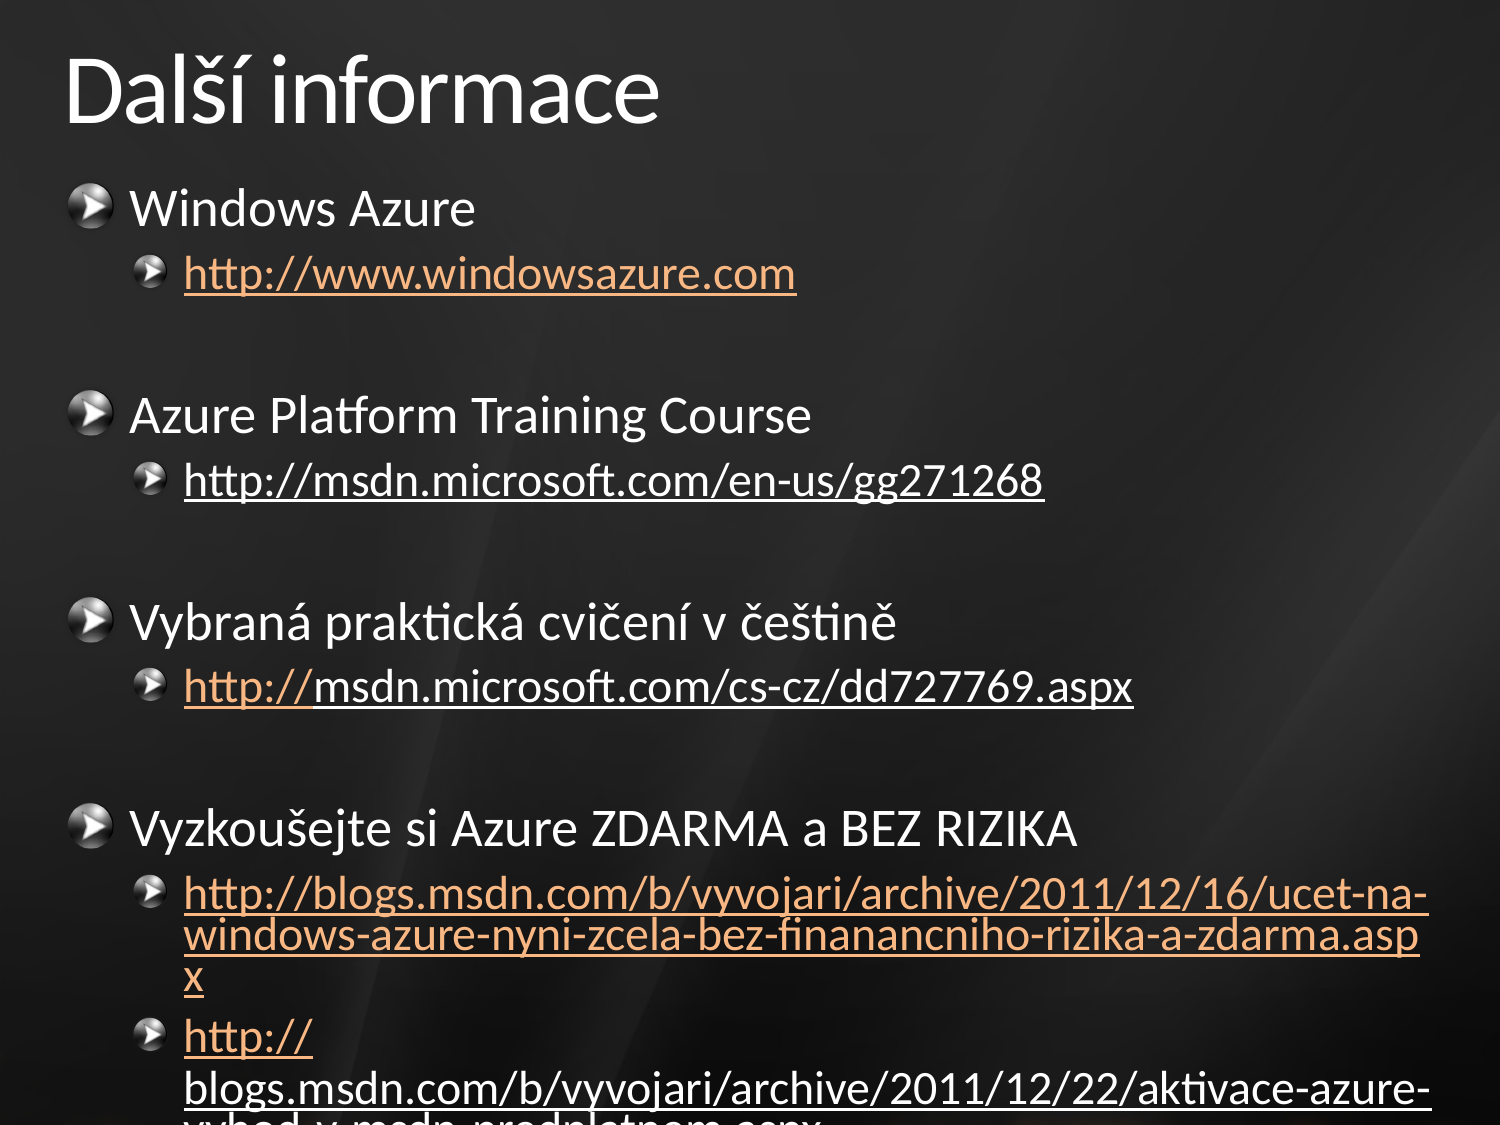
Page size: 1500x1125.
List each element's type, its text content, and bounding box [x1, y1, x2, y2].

title Další informace [63, 37, 1438, 147]
picture [0, 0, 1500, 1125]
list Windows Azure http://www.windowsazure.com Azure Platform Training Course http://msdn.microsoft.com/en-us/gg271268 Vybraná praktická cvičení v češtině http://msdn.microsoft.com/cs-cz/dd727769.aspx Vyzkoušejte si Azure ZDARMA a BEZ RIZIKA http://blogs.msdn.com/b/vyvojari/archive/2011/12/16/ucet-na-windows-azure-nyni-zcela-bez-finanancniho-rizika-a-zdarma.aspx http://blogs.msdn.com/b/vyvojari/archive/2011/12/22/aktivace-azure-vyhod-v-msdn-predplatnem.aspx [62, 179, 1438, 1089]
